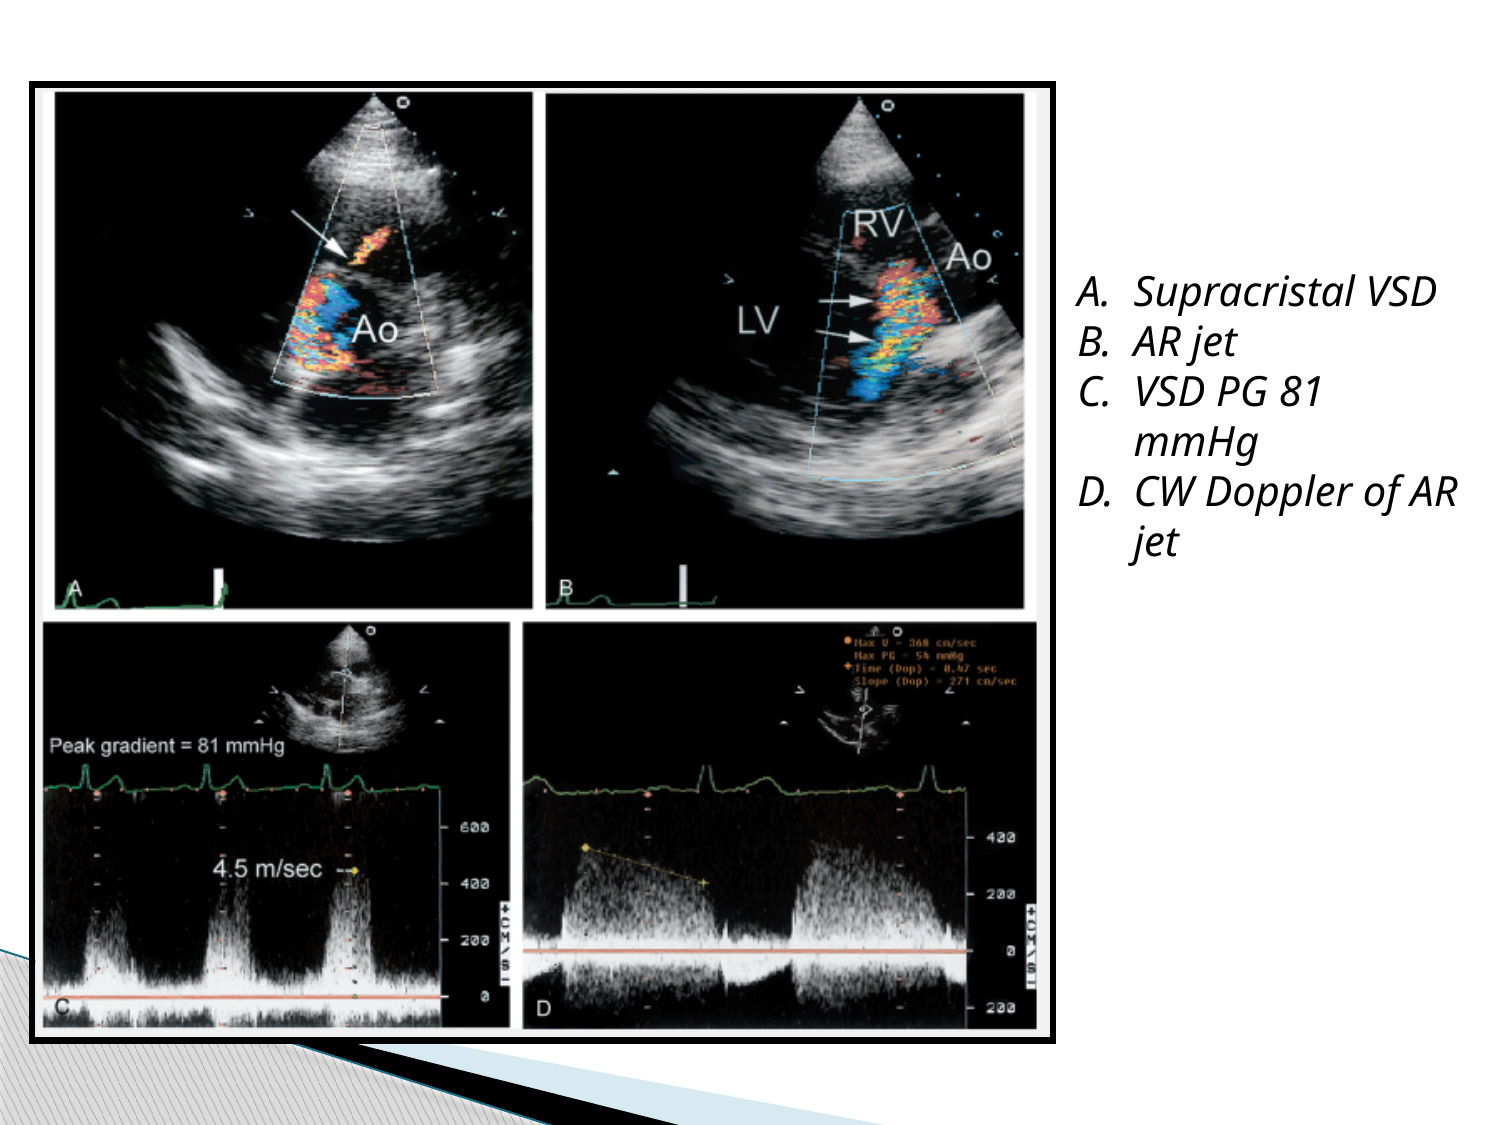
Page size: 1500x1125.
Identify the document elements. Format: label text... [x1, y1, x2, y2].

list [34, 87, 1051, 1038]
text_box Supracristal VSD AR jet VSD PG 81 mmHg CW Doppler of AR jet [1062, 257, 1475, 573]
